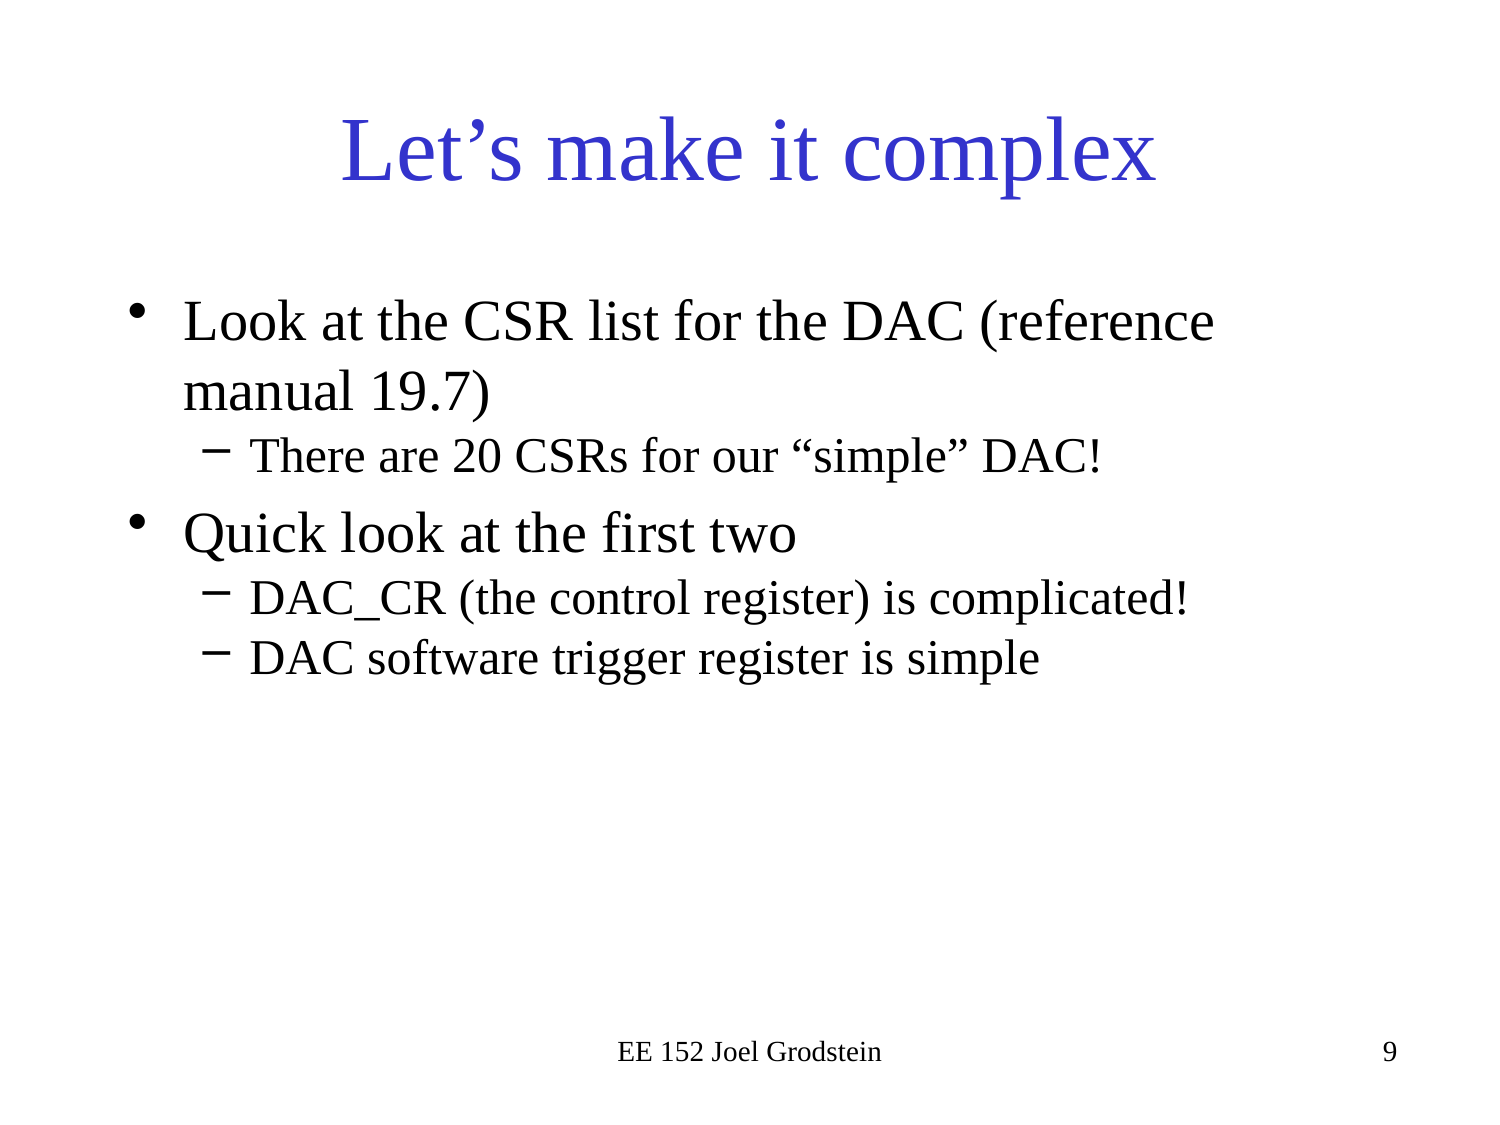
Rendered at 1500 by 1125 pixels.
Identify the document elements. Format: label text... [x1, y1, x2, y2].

footer EE 152 Joel Grodstein [512, 1024, 988, 1101]
title Let’s make it complex [112, 50, 1388, 238]
list Look at the CSR list for the DAC (reference manual 19.7) There are 20 CSRs for our “simple” DAC! Quick look at the first two DAC_CR (the control register) is complicated! DAC software trigger register is simple [112, 275, 1388, 1000]
